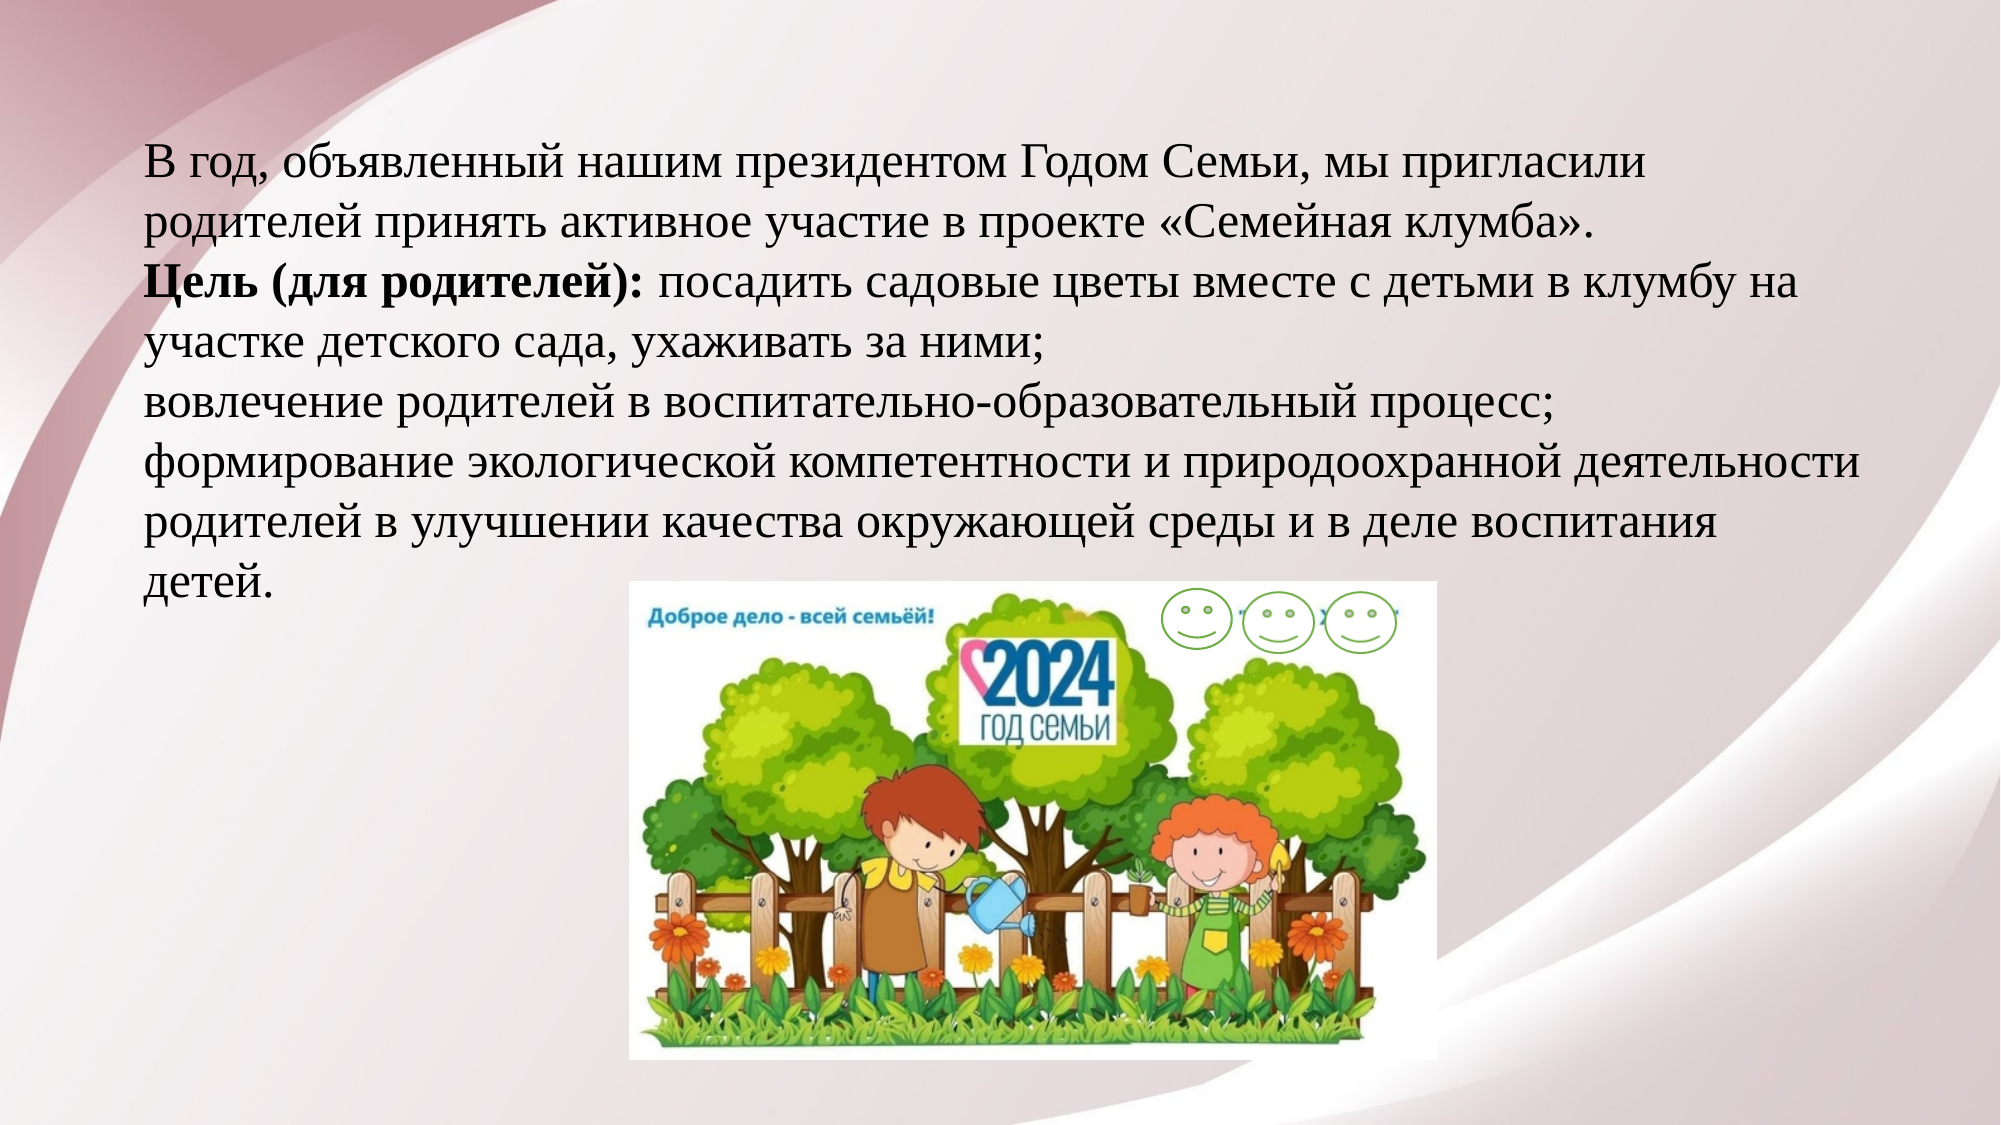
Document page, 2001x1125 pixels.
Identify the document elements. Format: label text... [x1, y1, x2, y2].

text_box В год, объявленный нашим президентом Годом Семьи, мы пригласили родителей принять активное участие в проекте «Семейная клумба». Цель (для родителей): посадить садовые цветы вместе с детьми в клумбу на участке детского сада, ухаживать за ними; вовлечение родителей в воспитательно-образовательный процесс; формирование экологической компетентности и природоохранной деятельности родителей в улучшении качества окружающей среды и в деле воспитания детей. [128, 120, 1876, 616]
picture [0, 0, 2001, 1125]
